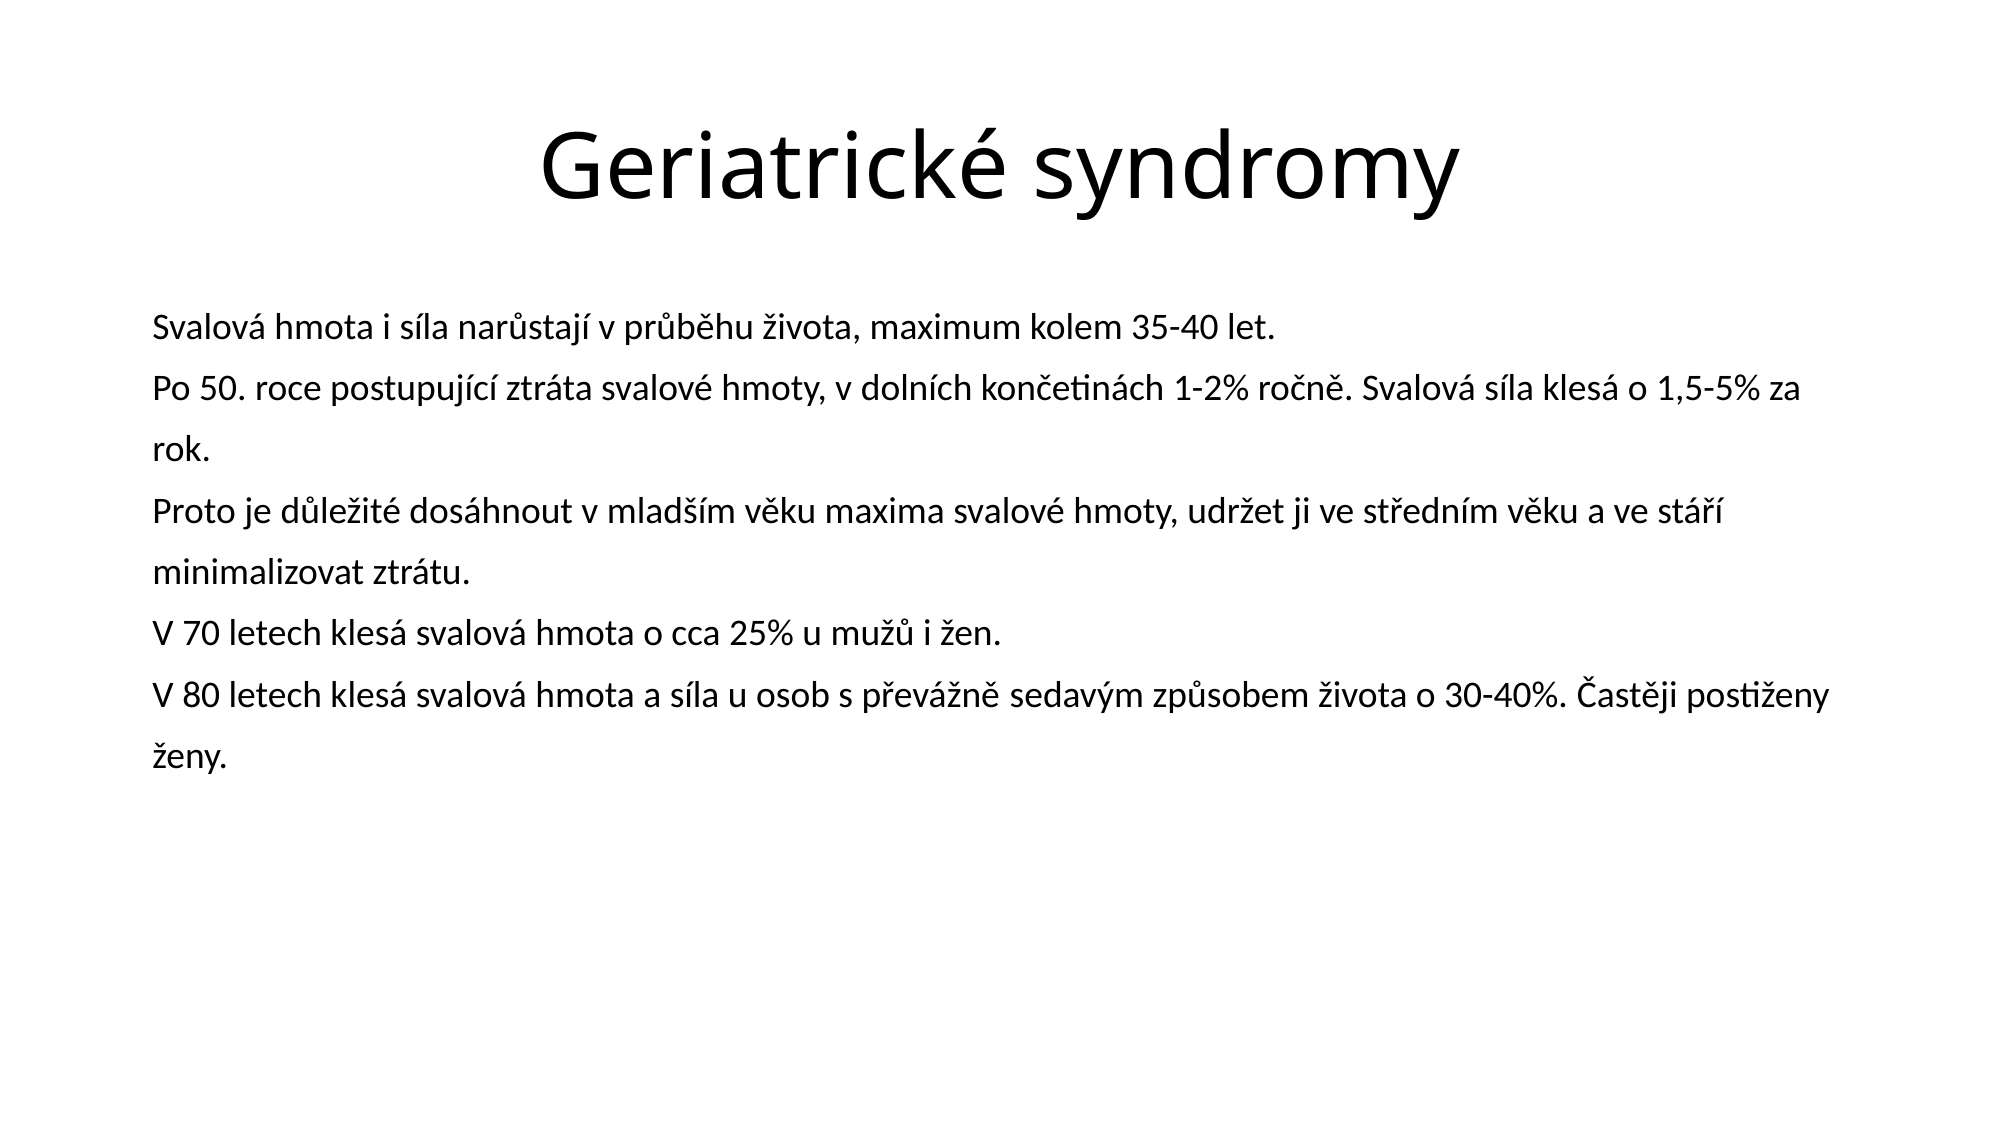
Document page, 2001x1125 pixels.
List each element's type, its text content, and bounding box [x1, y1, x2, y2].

title Geriatrické syndromy [137, 59, 1863, 278]
list Svalová hmota i síla narůstají v průběhu života, maximum kolem 35-40 let. Po 50. roce postupující ztráta svalové hmoty, v dolních končetinách 1-2% ročně. Svalová síla klesá o 1,5-5% za rok. Proto je důležité dosáhnout v mladším věku maxima svalové hmoty, udržet ji ve středním věku a ve stáří minimalizovat ztrátu. V 70 letech klesá svalová hmota o cca 25% u mužů i žen. V 80 letech klesá svalová hmota a síla u osob s převážně sedavým způsobem života o 30-40%. Častěji postiženy ženy. [137, 299, 1863, 1014]
